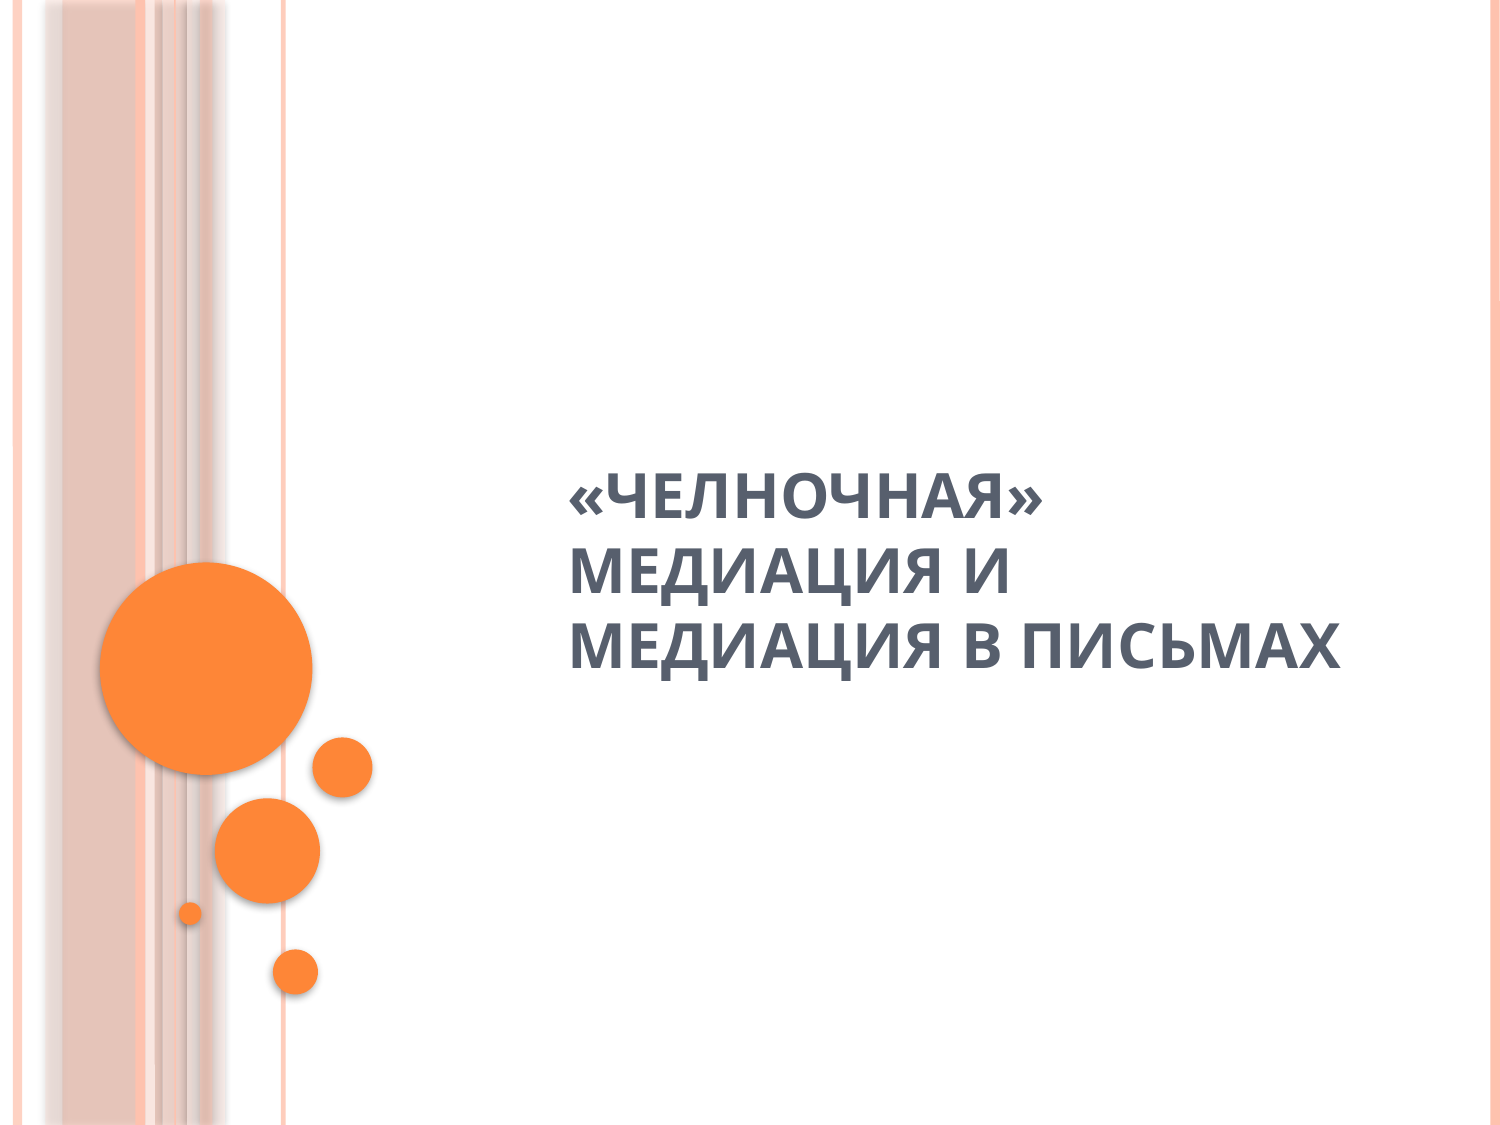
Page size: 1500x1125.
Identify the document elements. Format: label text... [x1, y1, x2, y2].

title «Челночная» медиация и медиация в письмах [552, 160, 1390, 764]
